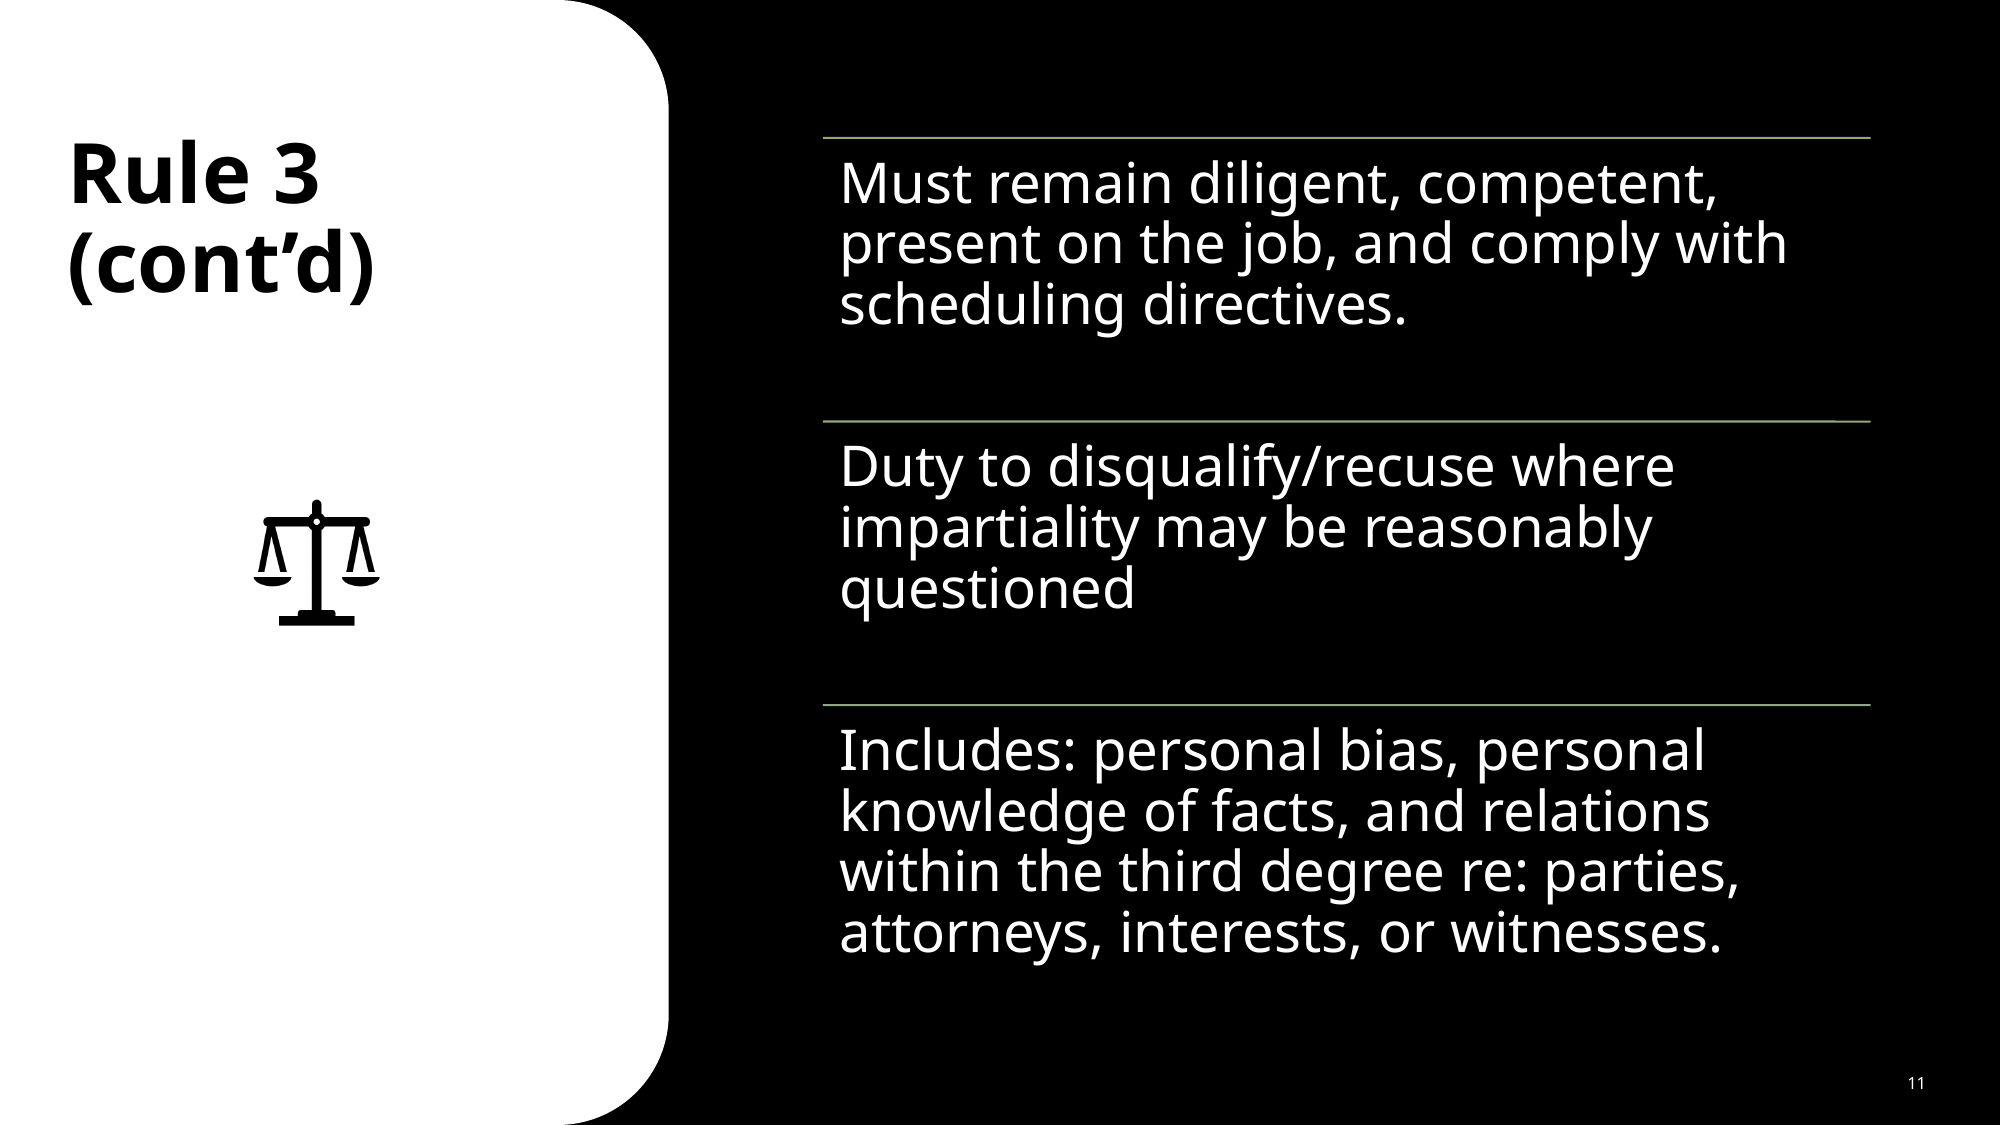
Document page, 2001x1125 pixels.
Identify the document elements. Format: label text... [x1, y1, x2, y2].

title Rule 3 (cont’d) [52, 123, 582, 1016]
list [822, 137, 1871, 990]
slide_number 11 [1870, 1054, 1942, 1114]
text_box [0, 0, 670, 1125]
picture [241, 487, 392, 638]
text_box [579, 0, 2000, 1125]
